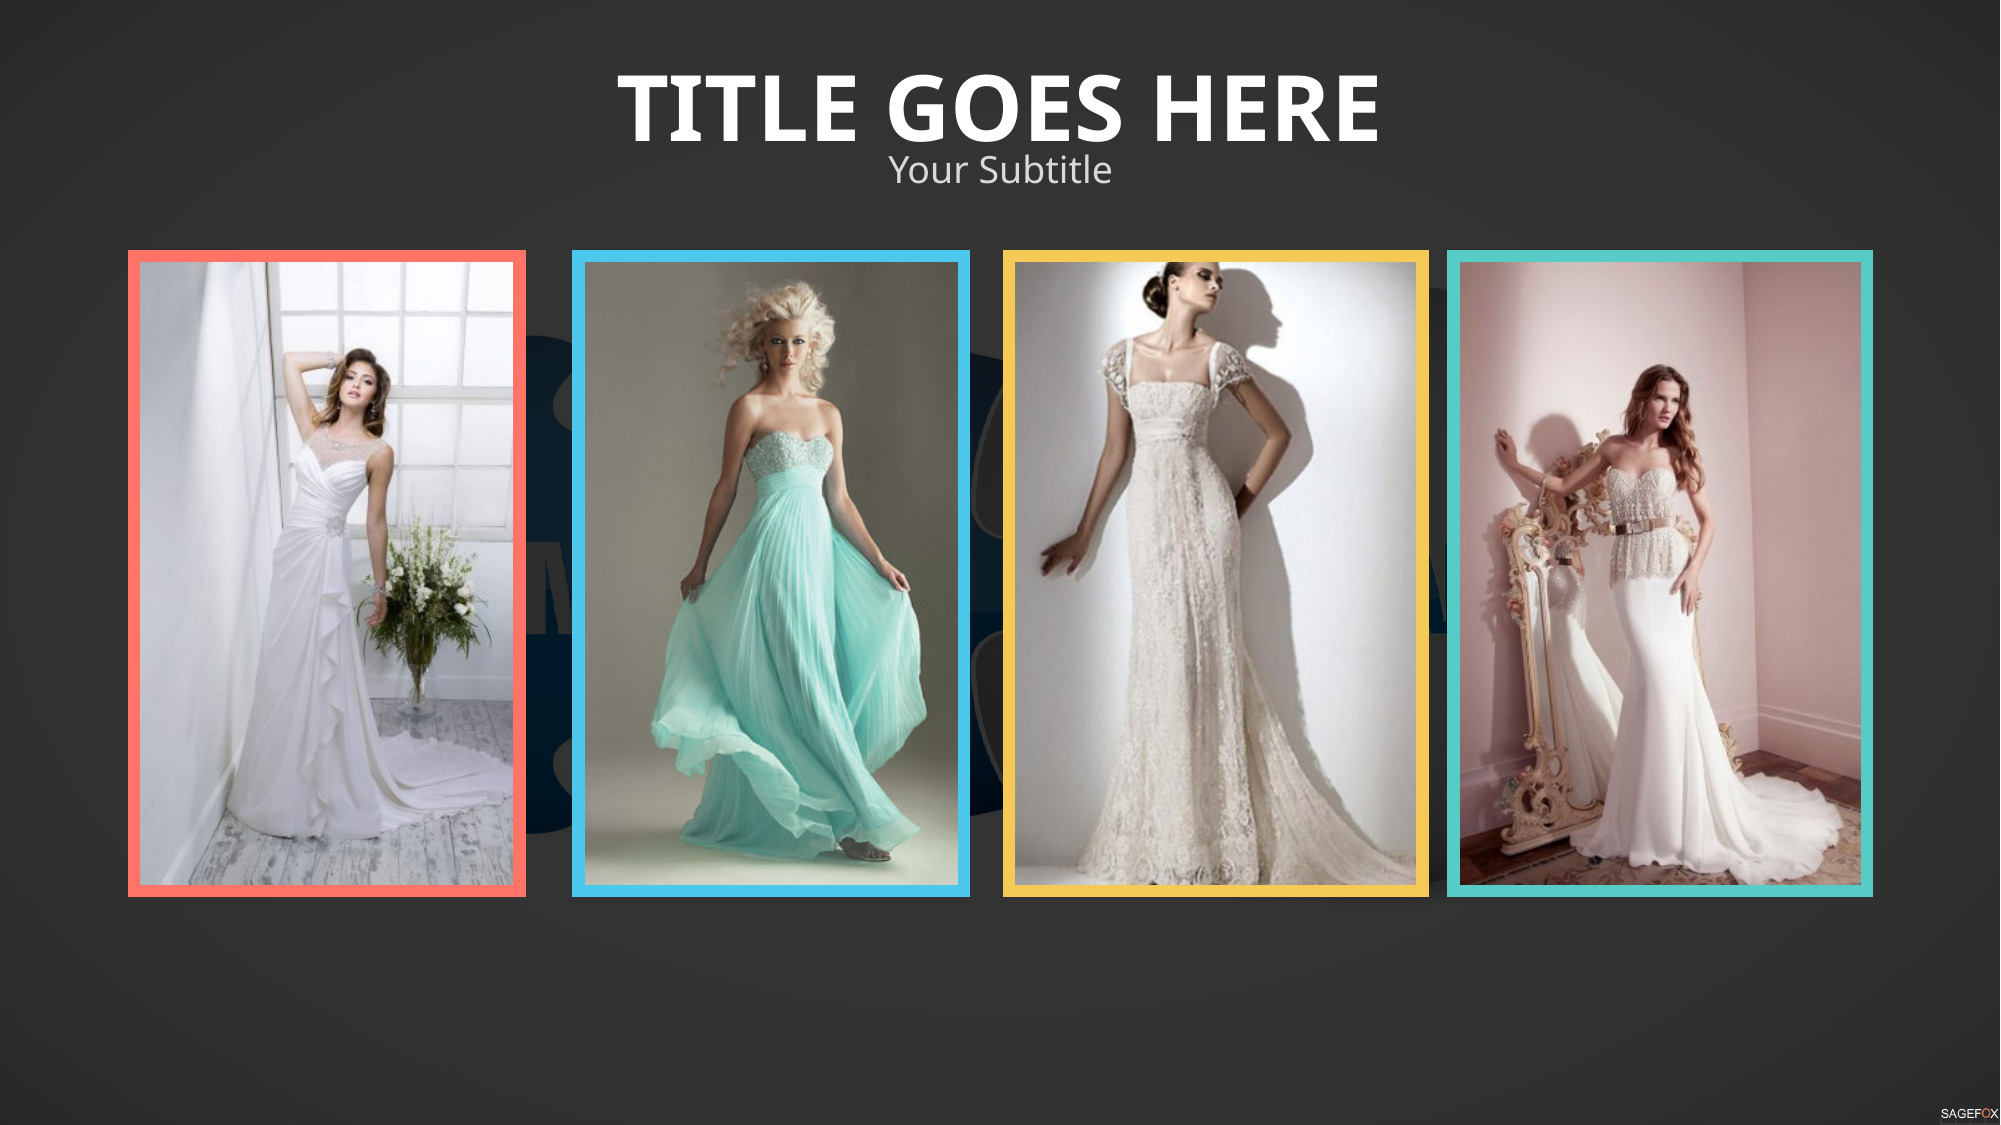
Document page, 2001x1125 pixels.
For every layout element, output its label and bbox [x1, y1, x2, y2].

picture [0, 0, 2001, 1125]
text_box [548, 42, 1452, 199]
